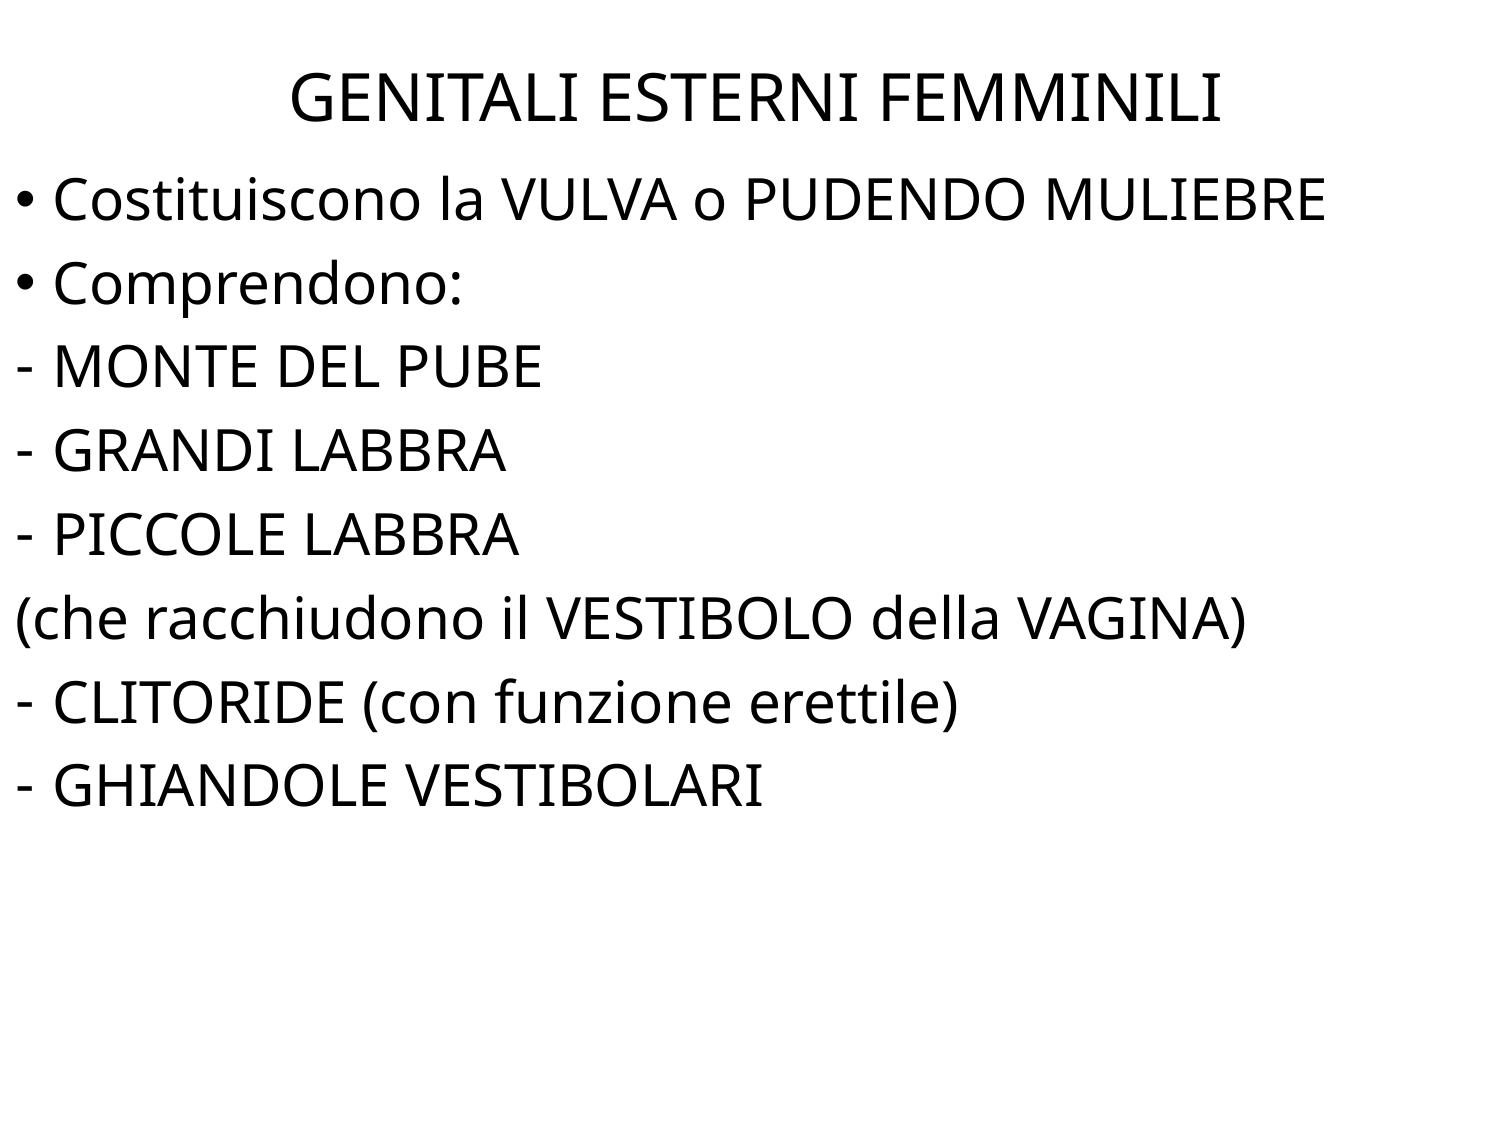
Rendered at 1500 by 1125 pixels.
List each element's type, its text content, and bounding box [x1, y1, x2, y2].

list Costituiscono la VULVA o PUDENDO MULIEBRE Comprendono: MONTE DEL PUBE GRANDI LABBRA PICCOLE LABBRA (che racchiudono il VESTIBOLO della VAGINA) CLITORIDE (con funzione erettile) GHIANDOLE VESTIBOLARI [0, 162, 1500, 1125]
title GENITALI ESTERNI FEMMINILI [37, 37, 1475, 162]
